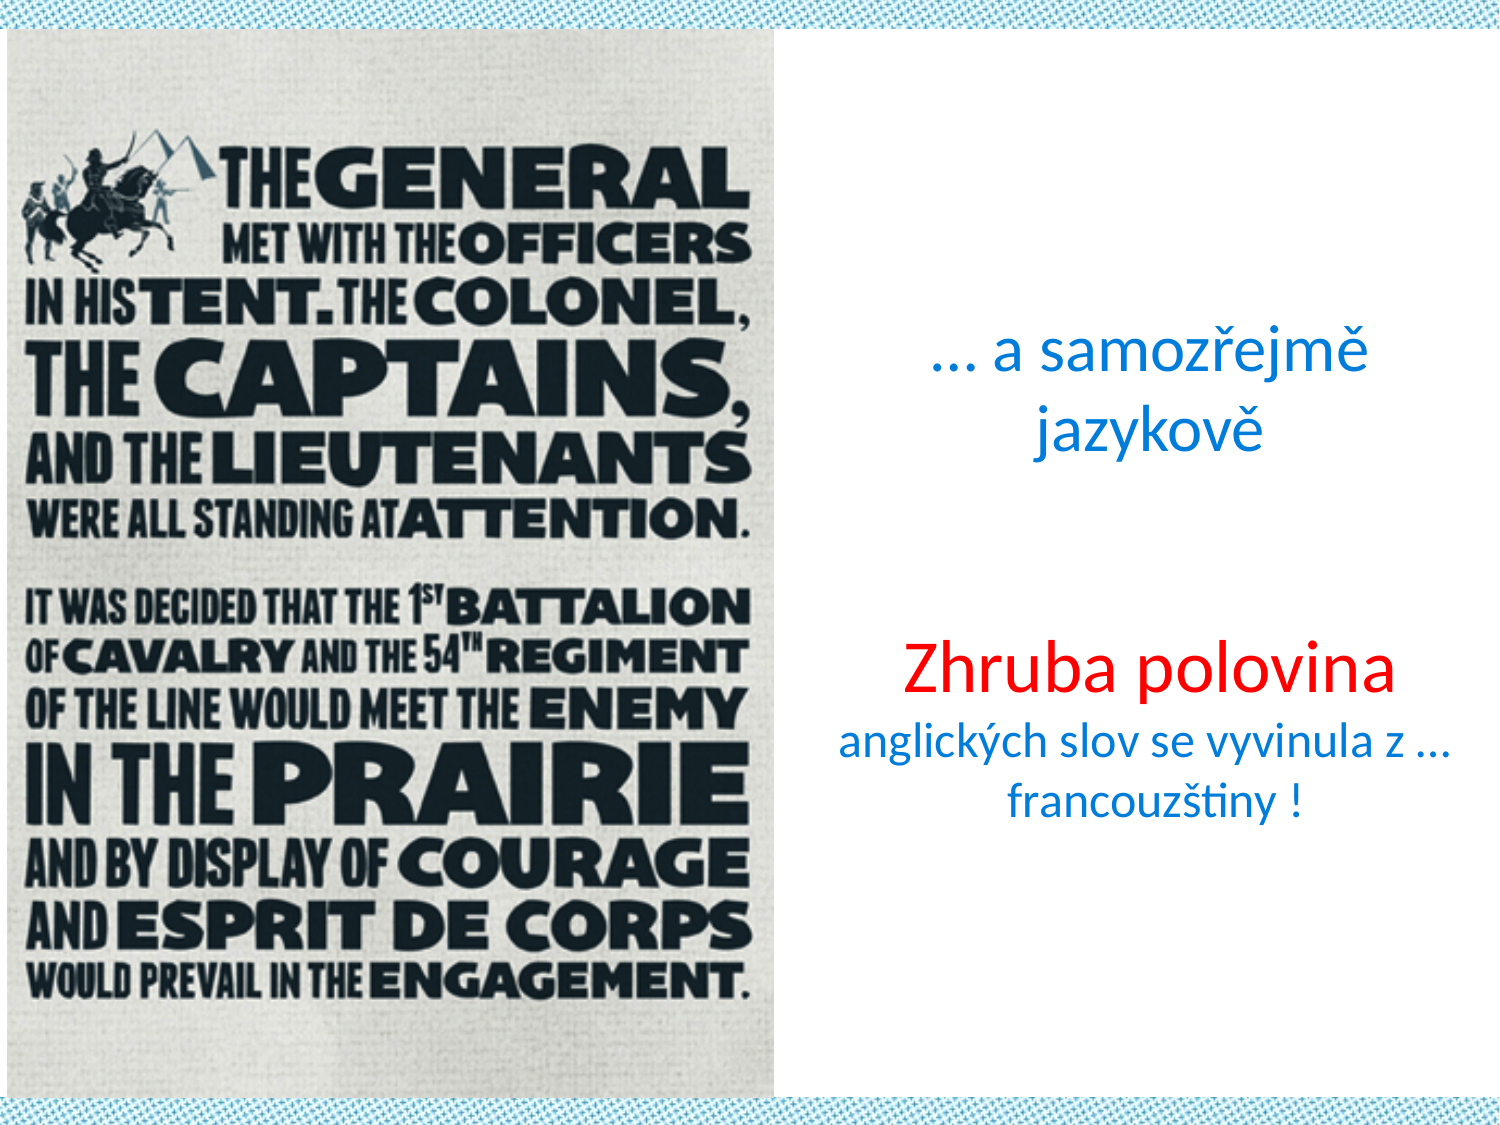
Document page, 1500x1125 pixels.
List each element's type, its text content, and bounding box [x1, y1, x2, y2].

picture [0, 0, 1500, 1125]
text_box … a samozřejmě jazykově [794, 290, 1500, 479]
text_box Zhruba polovina anglických slov se vyvinula z … francouzštiny ! [823, 609, 1478, 835]
